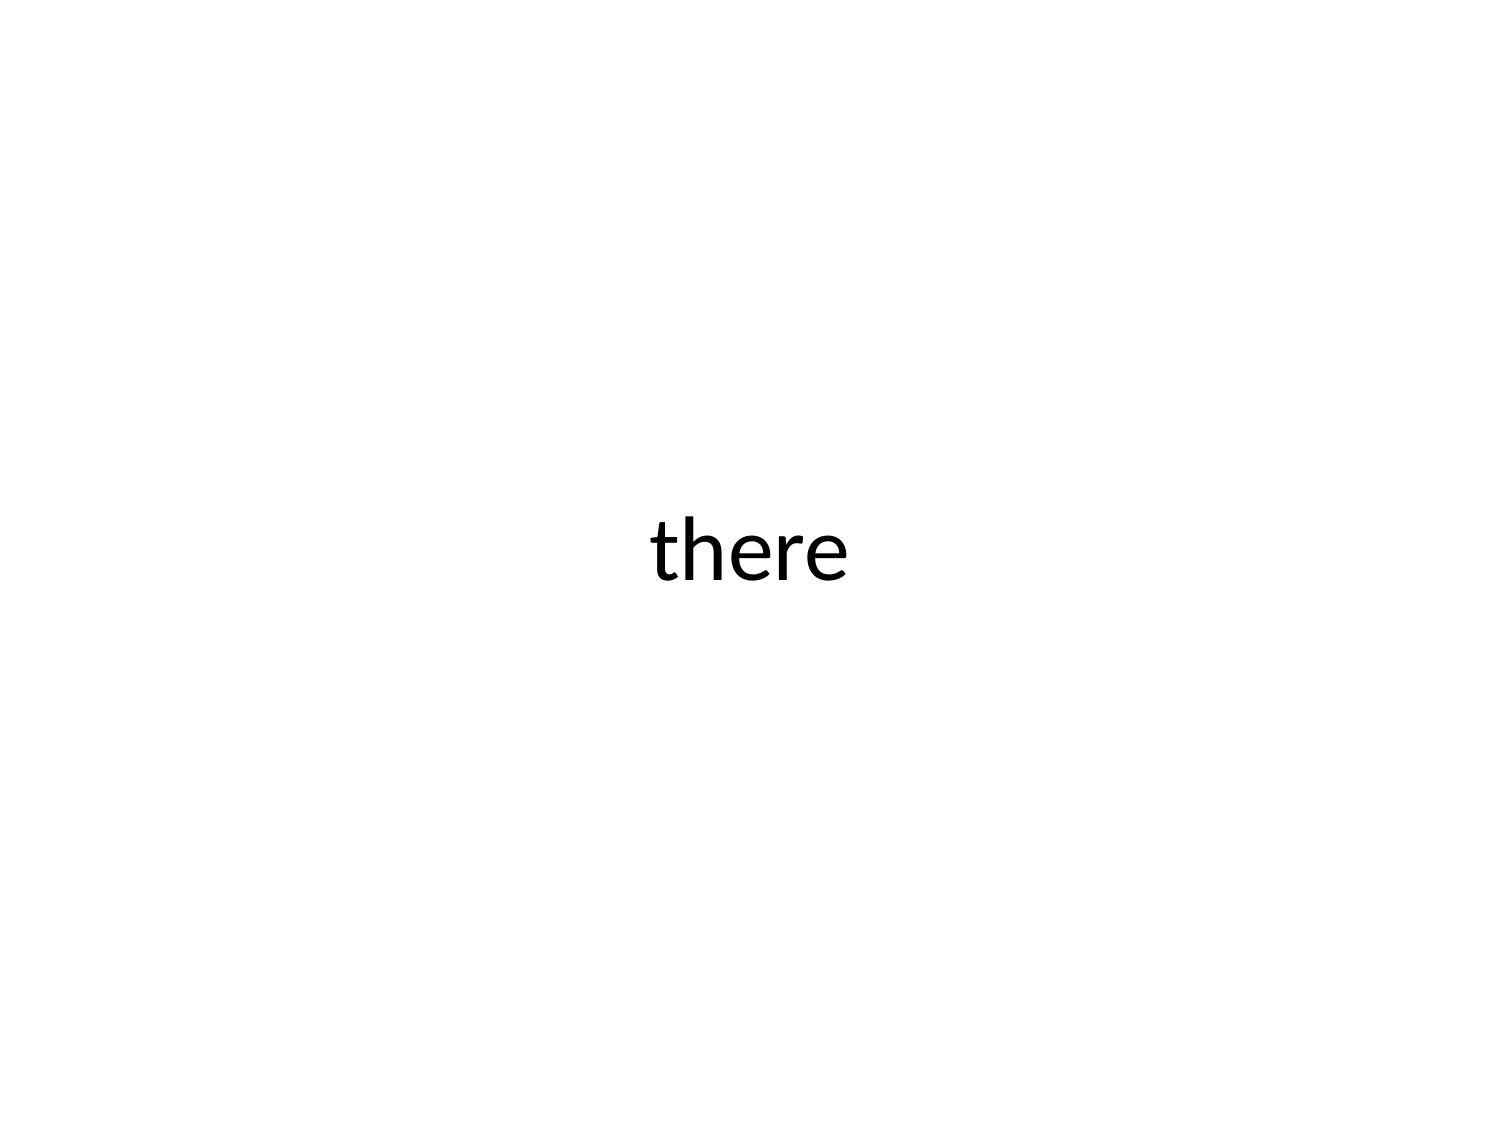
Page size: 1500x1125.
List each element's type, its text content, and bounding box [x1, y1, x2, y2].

title there [75, 450, 1425, 638]
